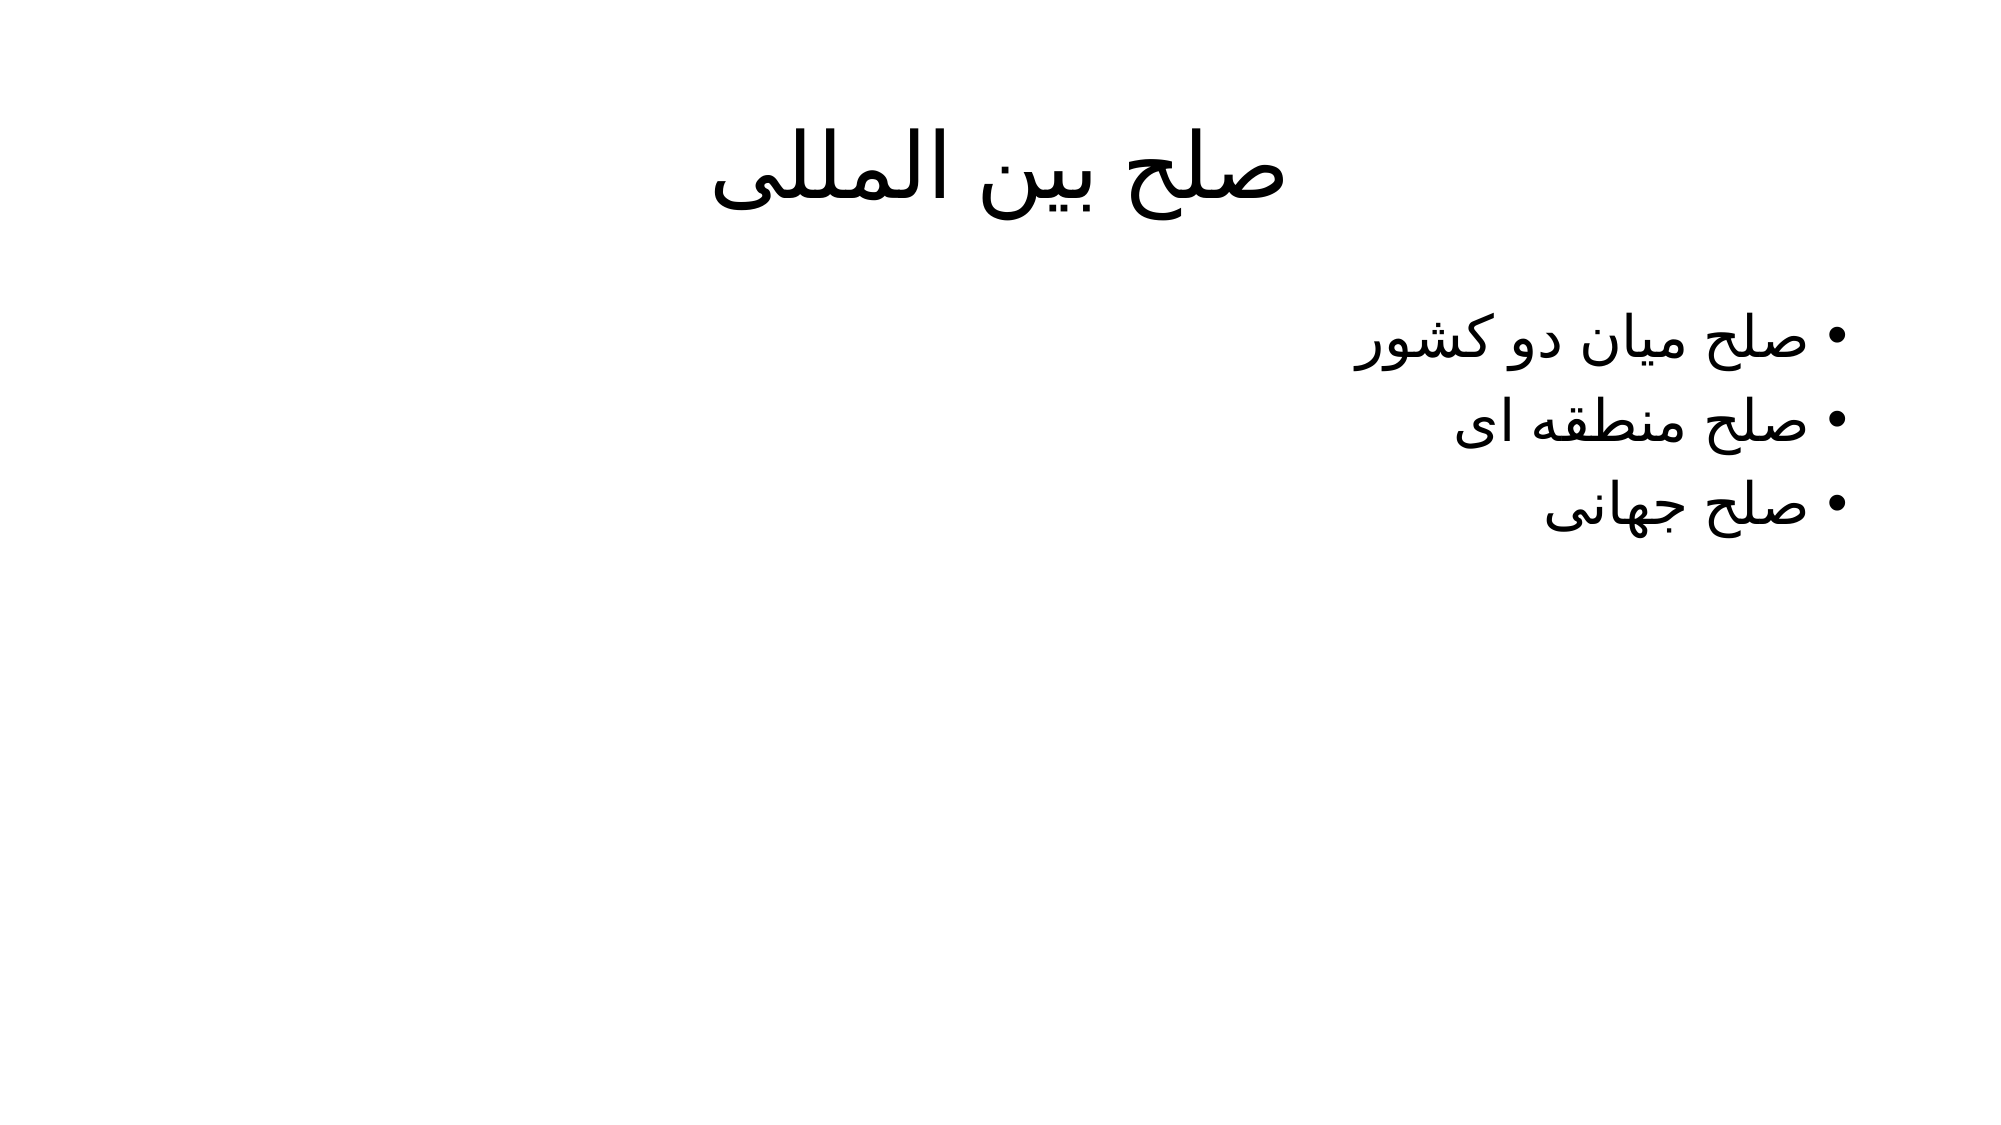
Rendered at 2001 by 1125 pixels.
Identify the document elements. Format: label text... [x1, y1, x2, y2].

list صلح میان دو کشور صلح منطقه ای صلح جهانی [137, 299, 1863, 1014]
title صلح بین المللی [137, 59, 1863, 278]
